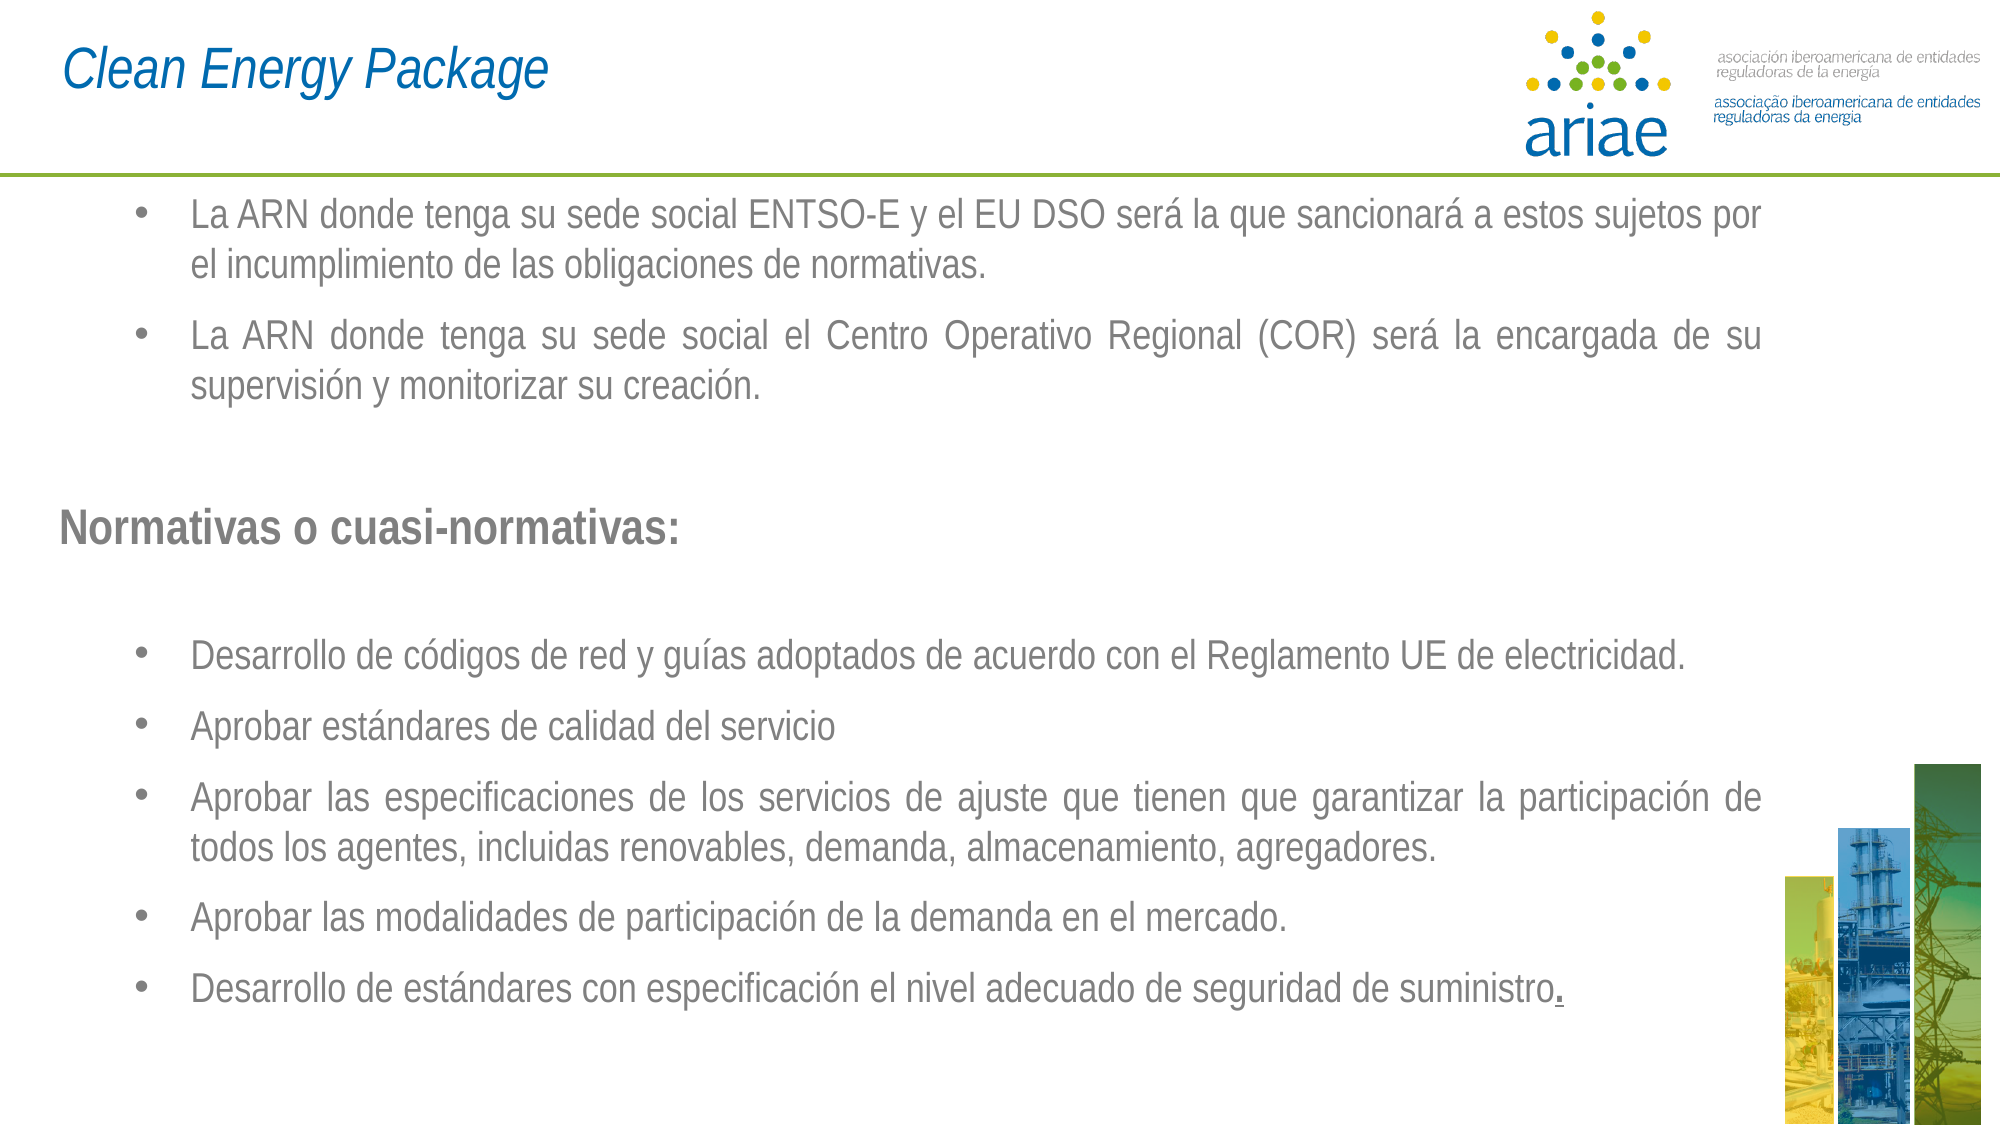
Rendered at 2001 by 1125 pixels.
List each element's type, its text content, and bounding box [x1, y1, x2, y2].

picture [1502, 0, 2000, 167]
picture [1838, 829, 1910, 1124]
text_box La ARN donde tenga su sede social ENTSO-E y el EU DSO será la que sancionará a estos sujetos por el incumplimiento de las obligaciones de normativas. La ARN donde tenga su sede social el Centro Operativo Regional (COR) será la encargada de su supervisión y monitorizar su creación. Normativas o cuasi-normativas: Desarrollo de códigos de red y guías adoptados de acuerdo con el Reglamento UE de electricidad. Aprobar estándares de calidad del servicio Aprobar las especificaciones de los servicios de ajuste que tienen que garantizar la participación de todos los agentes, incluidas renovables, demanda, almacenamiento, agregadores. Aprobar las modalidades de participación de la demanda en el mercado. Desarrollo de estándares con especificación el nivel adecuado de seguridad de suministro. [44, 179, 1778, 1088]
text_box Clean Energy Package [47, 22, 566, 108]
text_box [0, 179, 1784, 1125]
